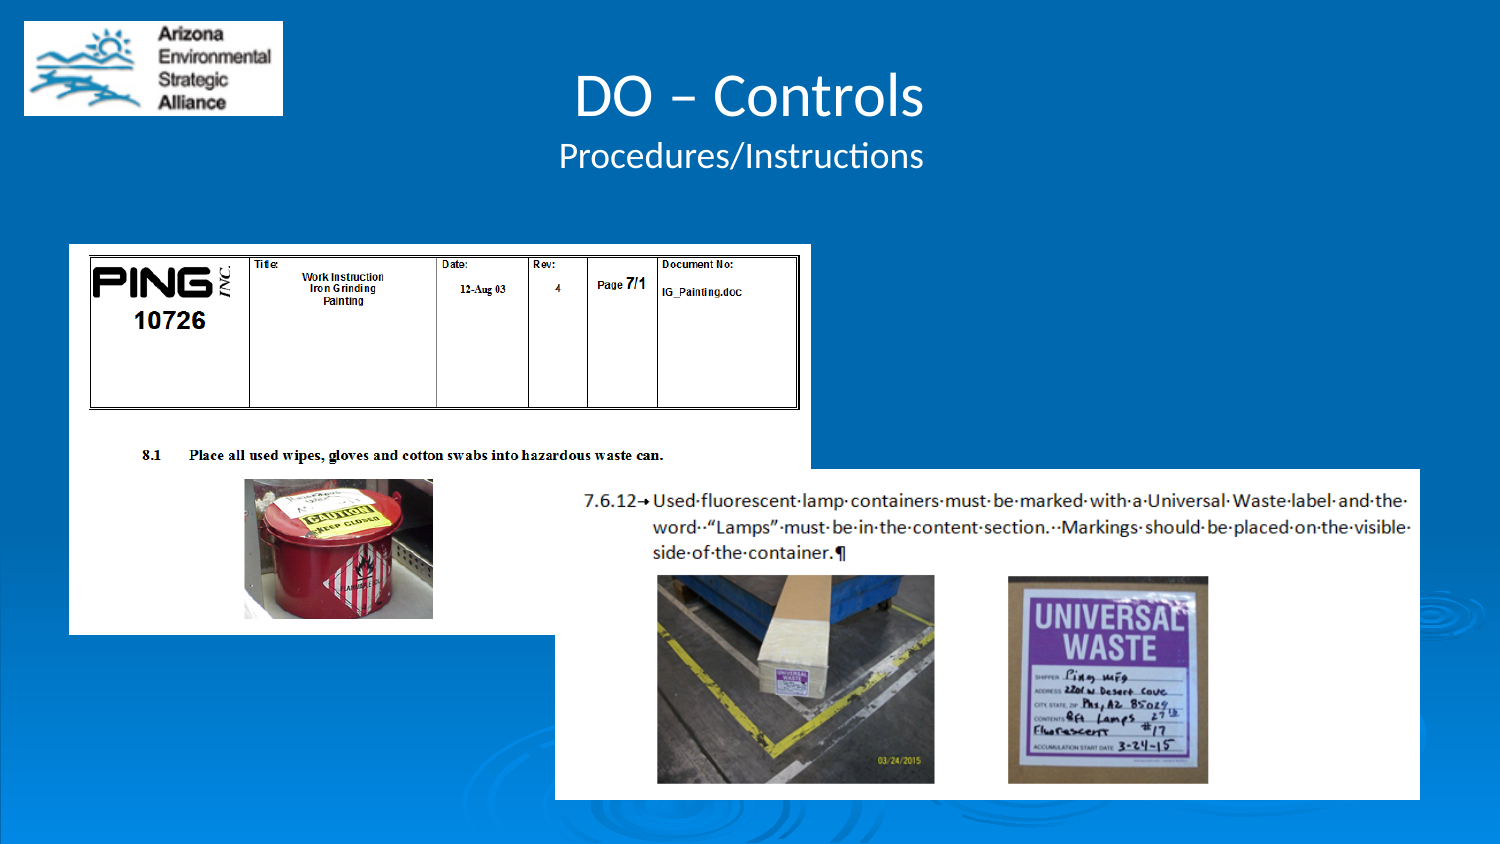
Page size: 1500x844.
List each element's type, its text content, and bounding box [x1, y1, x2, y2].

picture [24, 21, 283, 116]
picture [69, 244, 1420, 800]
text_box Procedures/Instructions [543, 123, 956, 184]
text_box DO – Controls [74, 46, 1425, 185]
